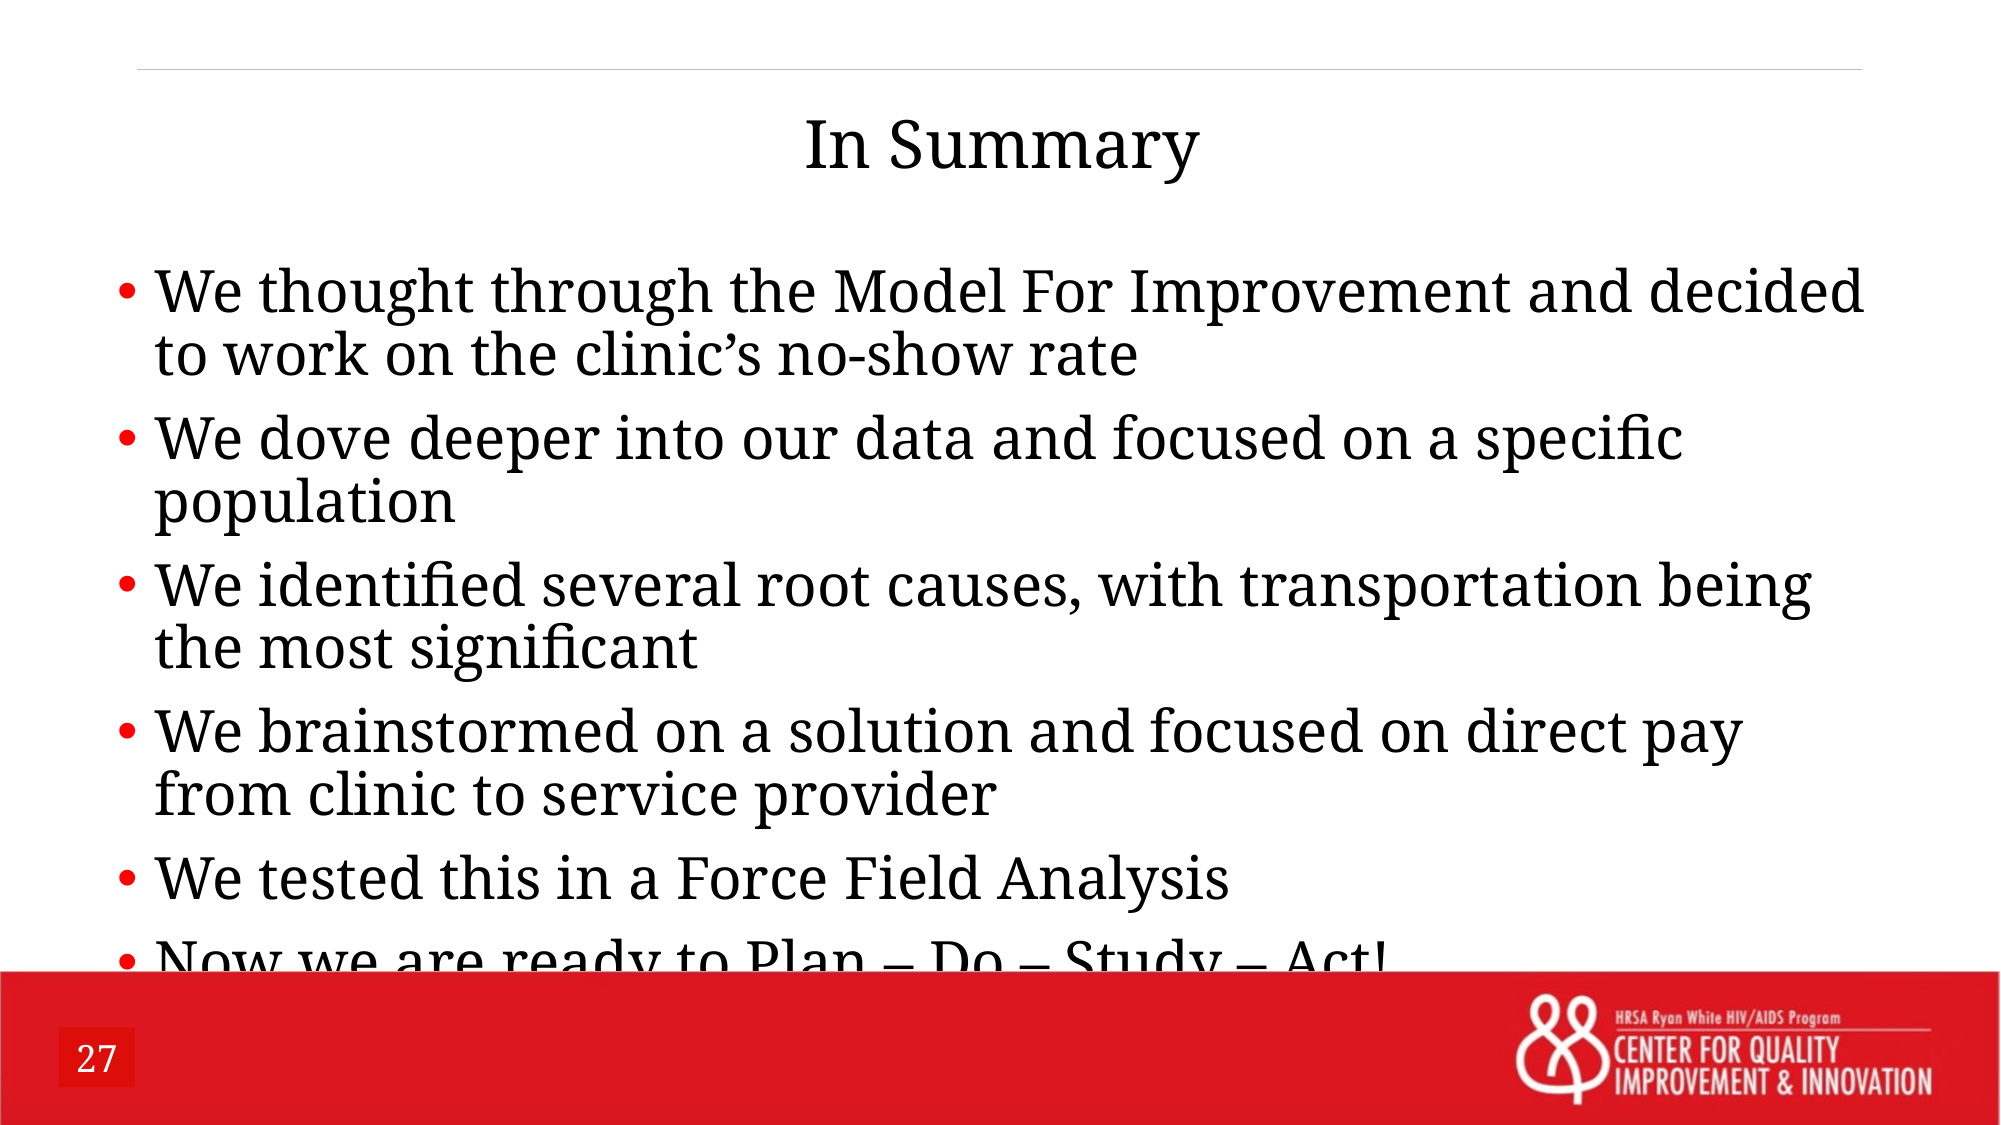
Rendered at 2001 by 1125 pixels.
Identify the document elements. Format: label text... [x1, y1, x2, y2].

picture [0, 971, 2000, 1125]
title In Summary [102, 90, 1903, 204]
list We thought through the Model For Improvement and decided to work on the clinic’s no-show rate We dove deeper into our data and focused on a specific population We identified several root causes, with transportation being the most significant We brainstormed on a solution and focused on direct pay from clinic to service provider We tested this in a Force Field Analysis Now we are ready to Plan – Do – Study – Act! [102, 254, 1903, 969]
